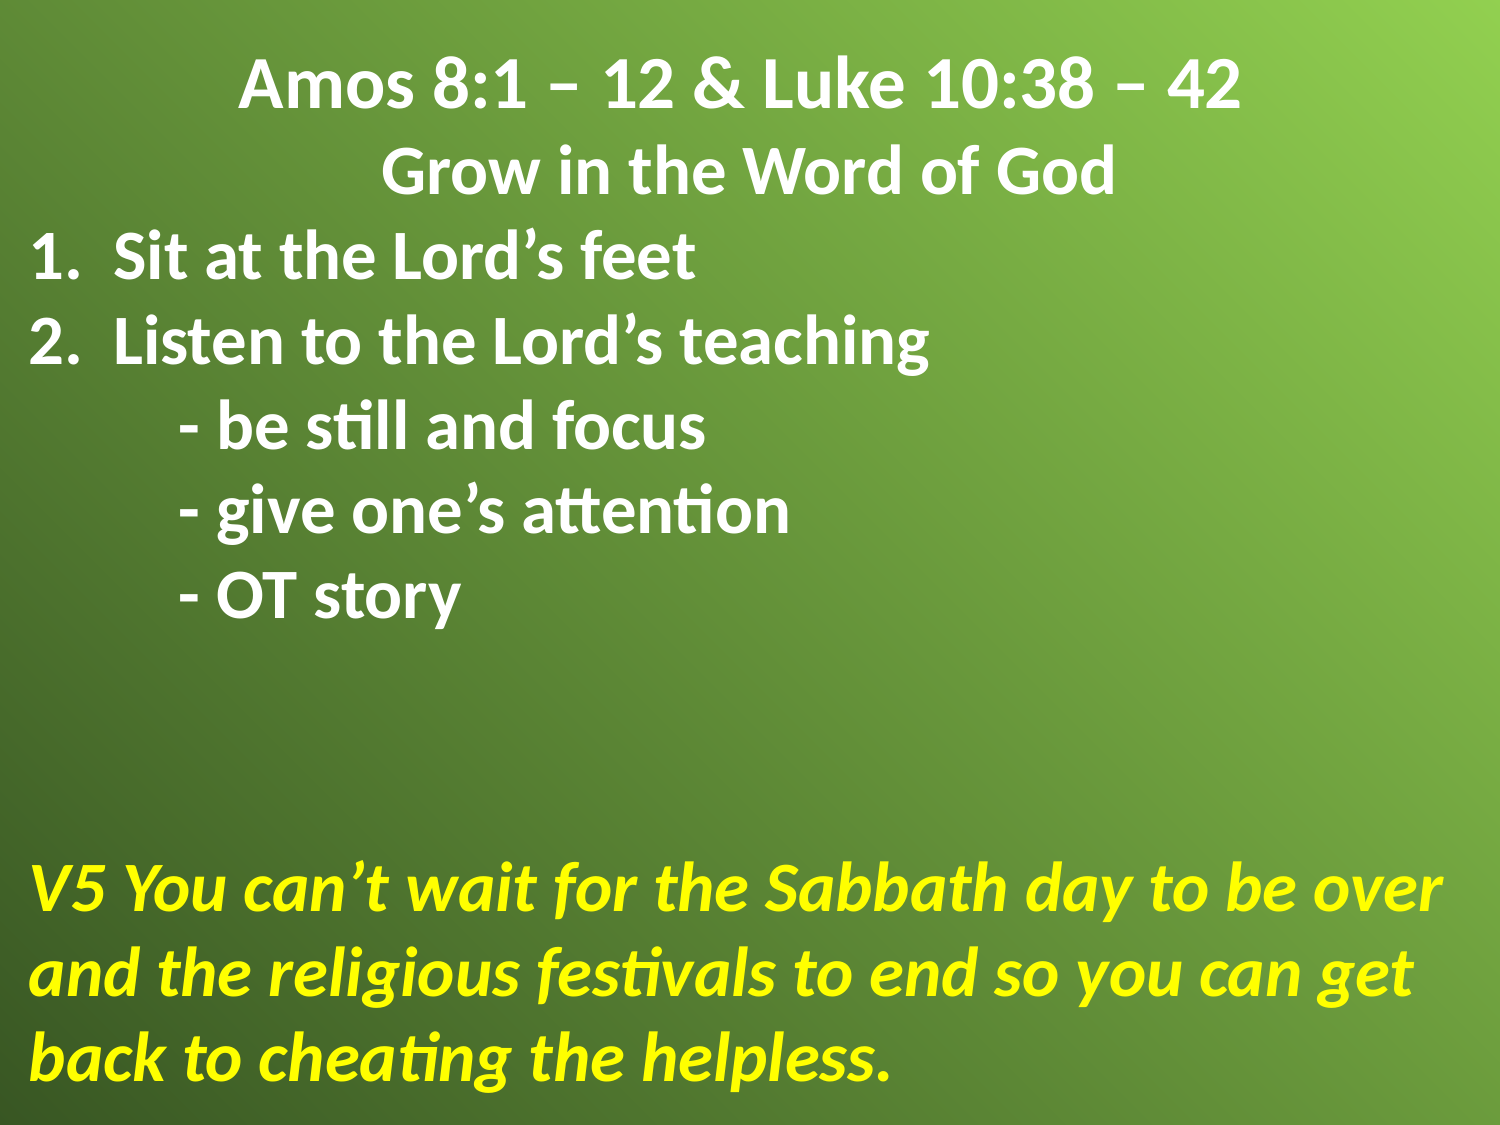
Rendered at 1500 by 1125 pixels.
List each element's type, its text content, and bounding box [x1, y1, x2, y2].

subtitle Amos 8:1 – 12 & Luke 10:38 – 42 Grow in the Word of God Sit at the Lord’s feet Listen to the Lord’s teaching - be still and focus - give one’s attention - OT story V5 You can’t wait for the Sabbath day to be over and the religious festivals to end so you can get back to cheating the helpless. [13, 26, 1487, 1112]
